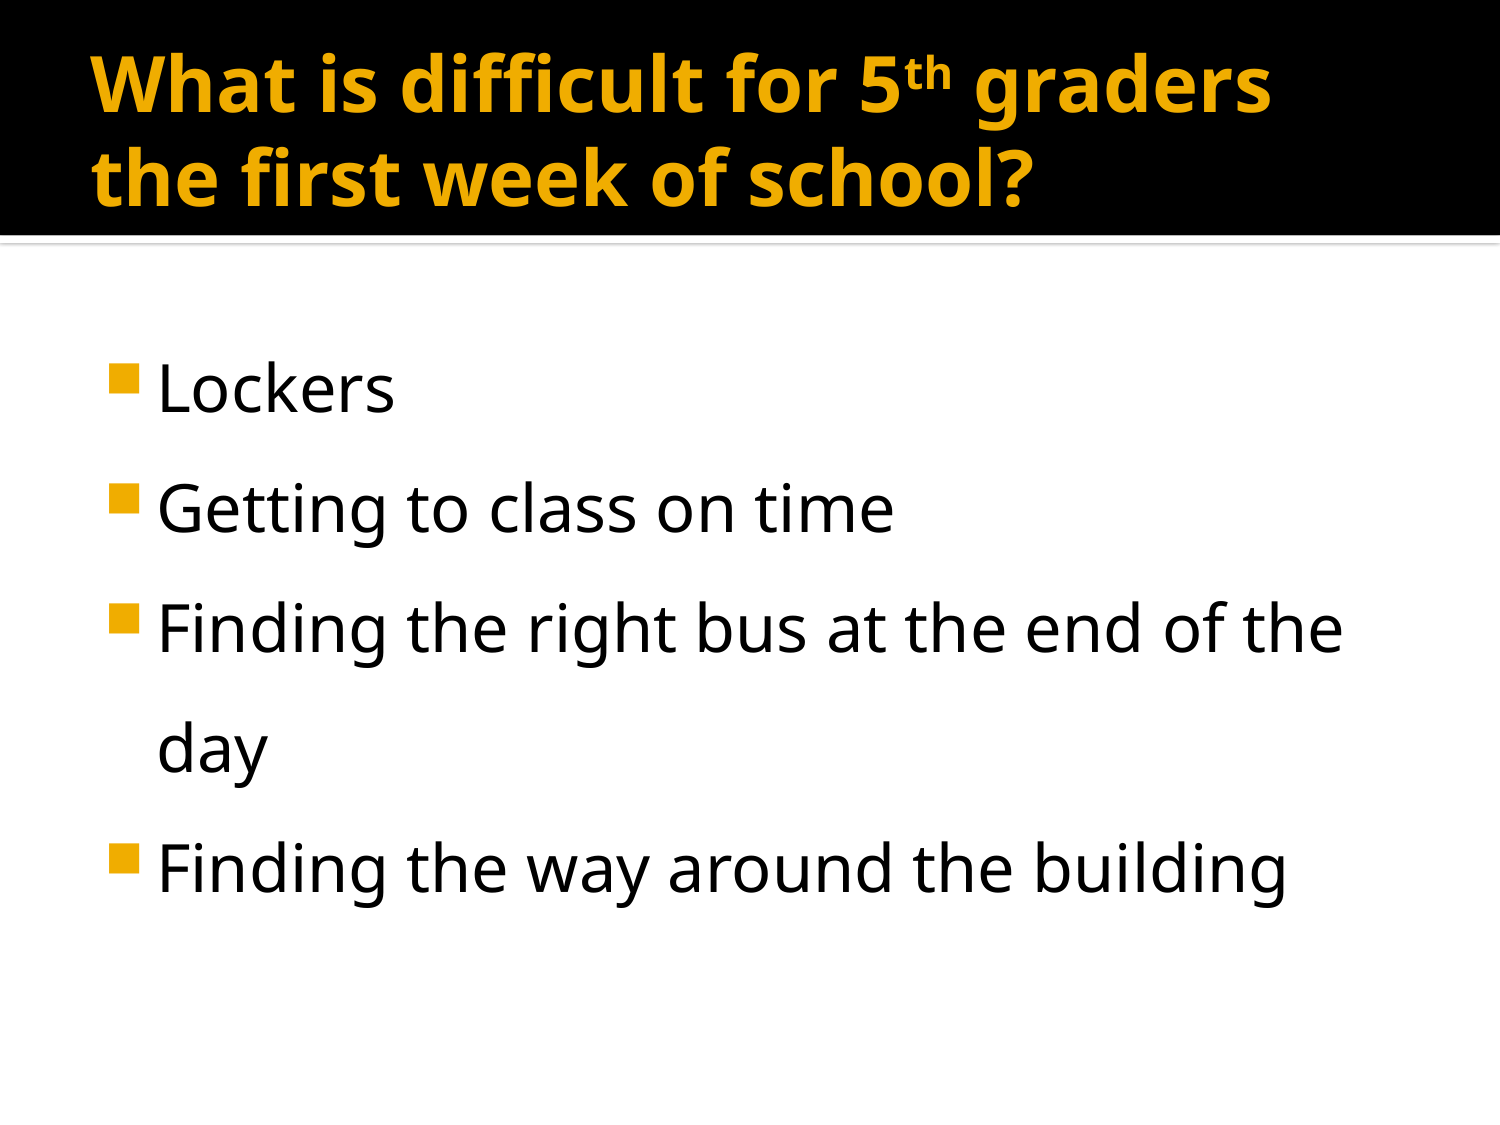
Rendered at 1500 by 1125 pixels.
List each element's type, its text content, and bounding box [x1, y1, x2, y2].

list Lockers Getting to class on time Finding the right bus at the end of the day Finding the way around the building [75, 291, 1425, 1050]
title What is difficult for 5th graders the first week of school? [75, 25, 1425, 231]
